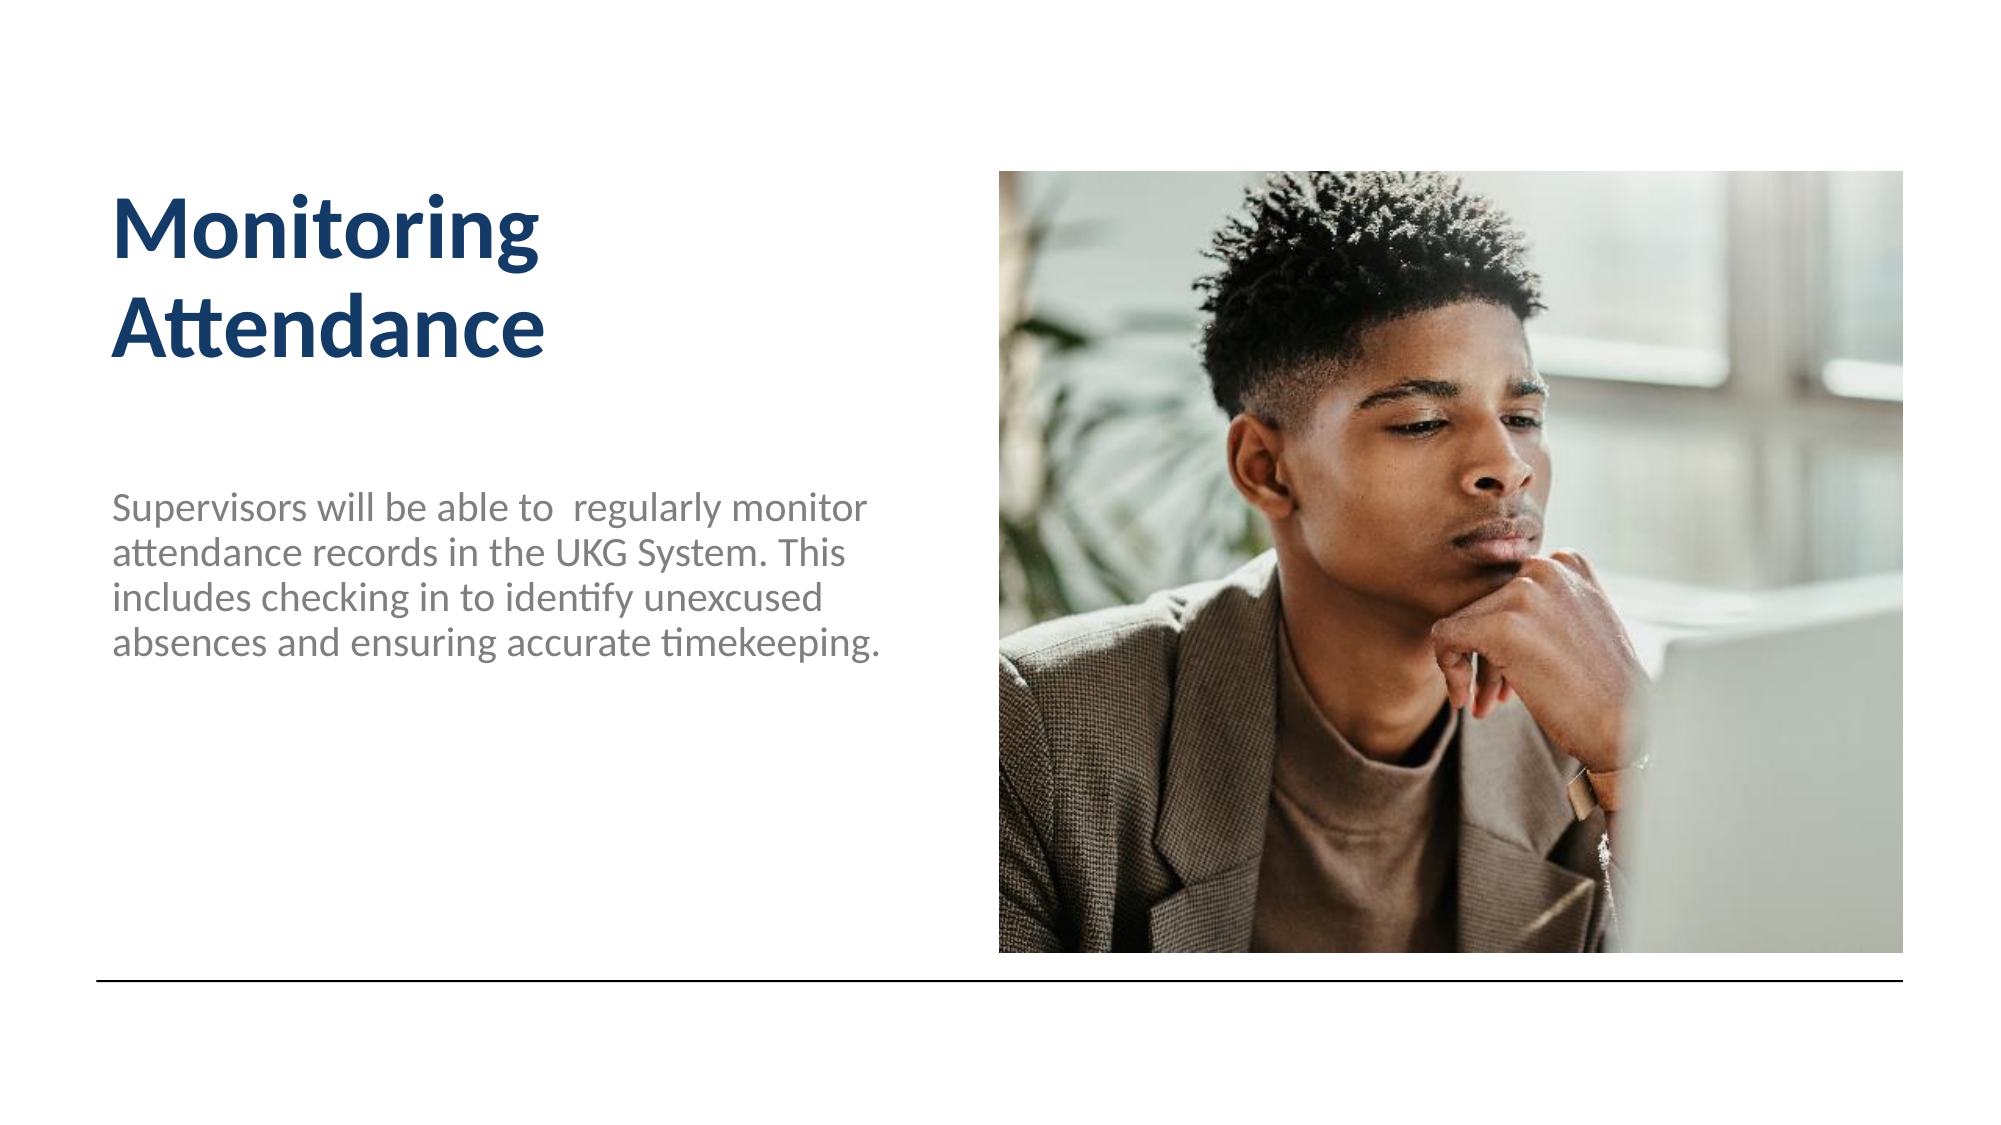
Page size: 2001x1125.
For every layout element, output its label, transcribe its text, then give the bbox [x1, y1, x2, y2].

list Supervisors will be able to regularly monitor attendance records in the UKG System. This includes checking in to identify unexcused absences and ensuring accurate timekeeping. [97, 478, 930, 953]
picture [999, 171, 1903, 953]
title Monitoring Attendance [96, 172, 929, 542]
